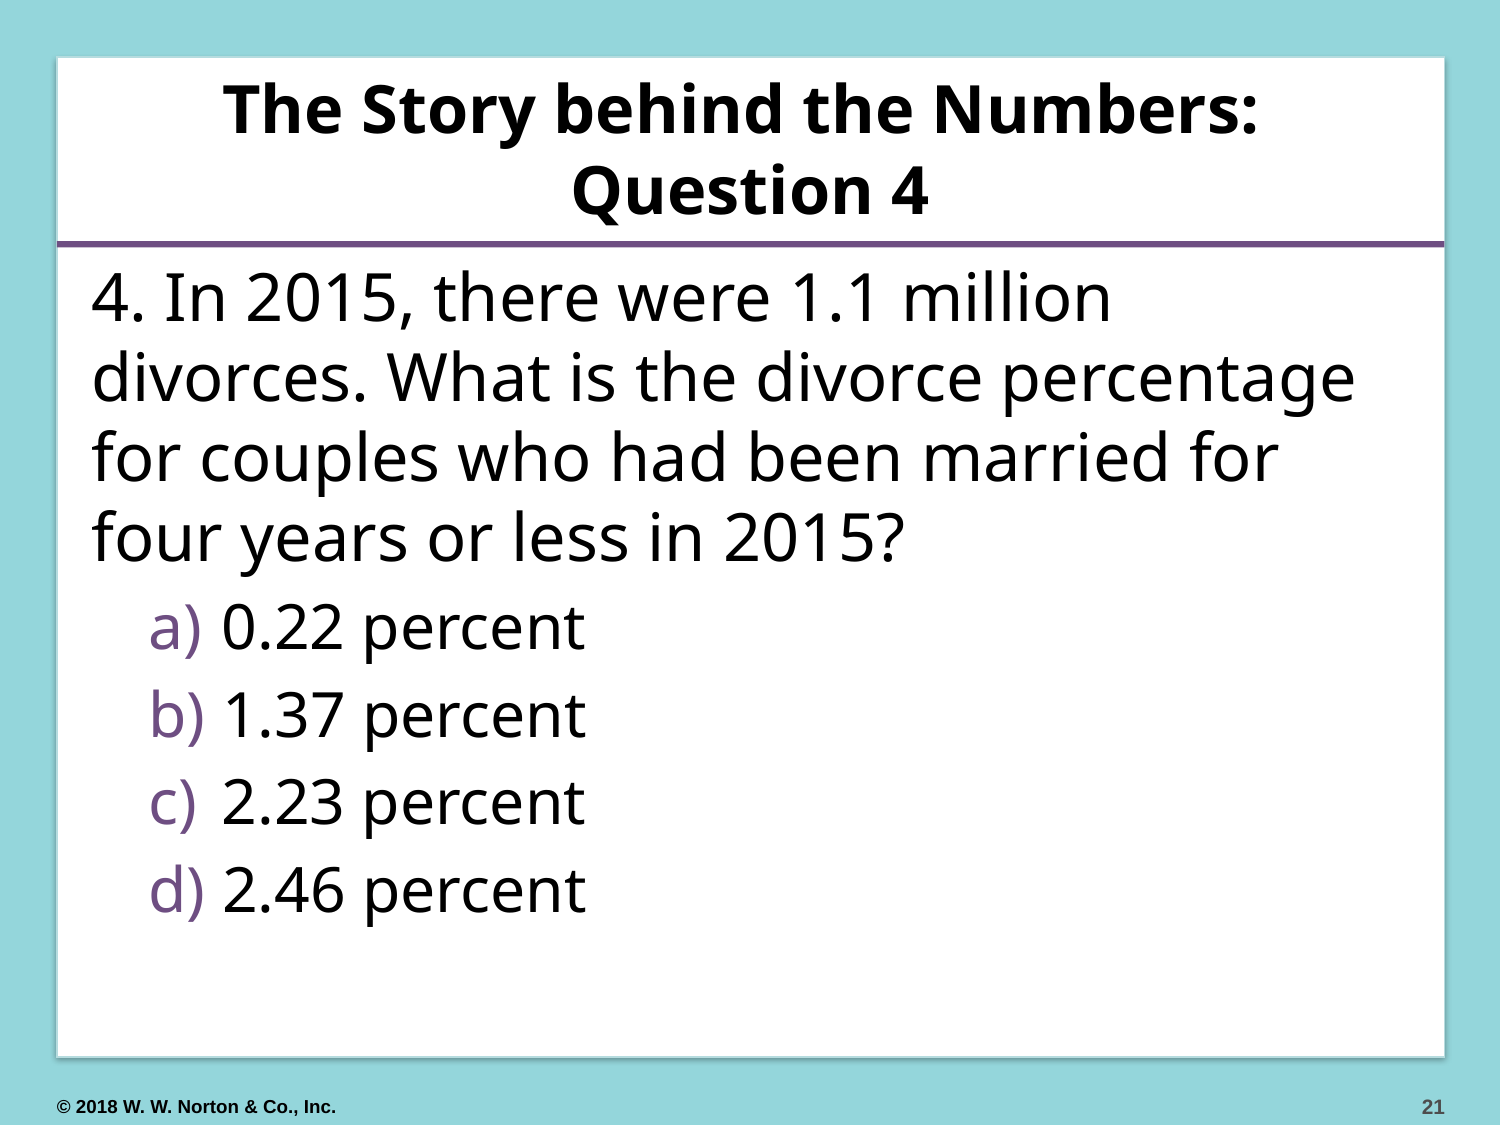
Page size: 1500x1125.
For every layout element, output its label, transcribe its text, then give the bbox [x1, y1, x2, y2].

title The Story behind the Numbers: Question 4 [57, 57, 1443, 238]
list 4. In 2015, there were 1.1 million divorces. What is the divorce percentage for couples who had been married for four years or less in 2015? 0.22 percent 1.37 percent 2.23 percent 2.46 percent [76, 247, 1413, 1025]
